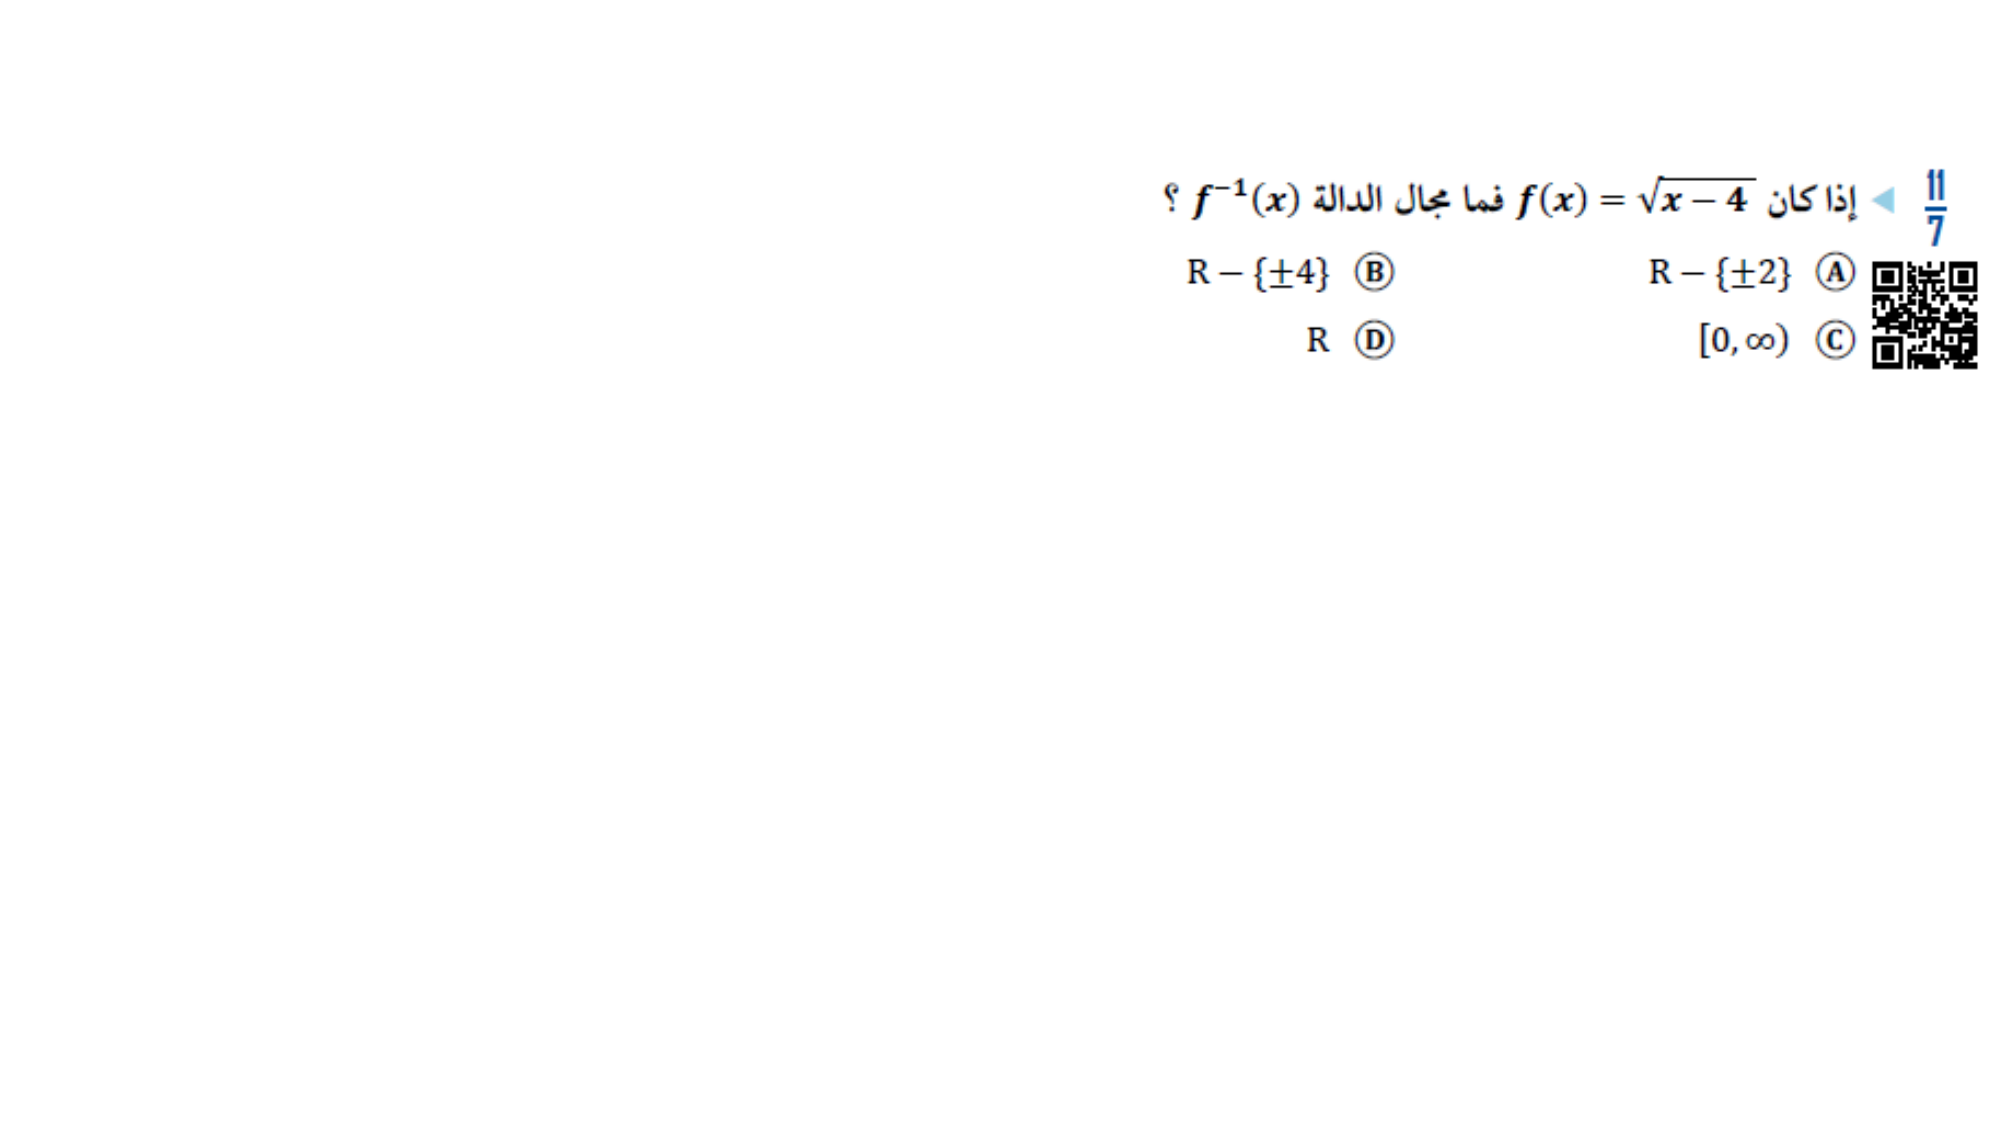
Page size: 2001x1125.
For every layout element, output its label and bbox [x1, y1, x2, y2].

picture [1133, 159, 1989, 385]
